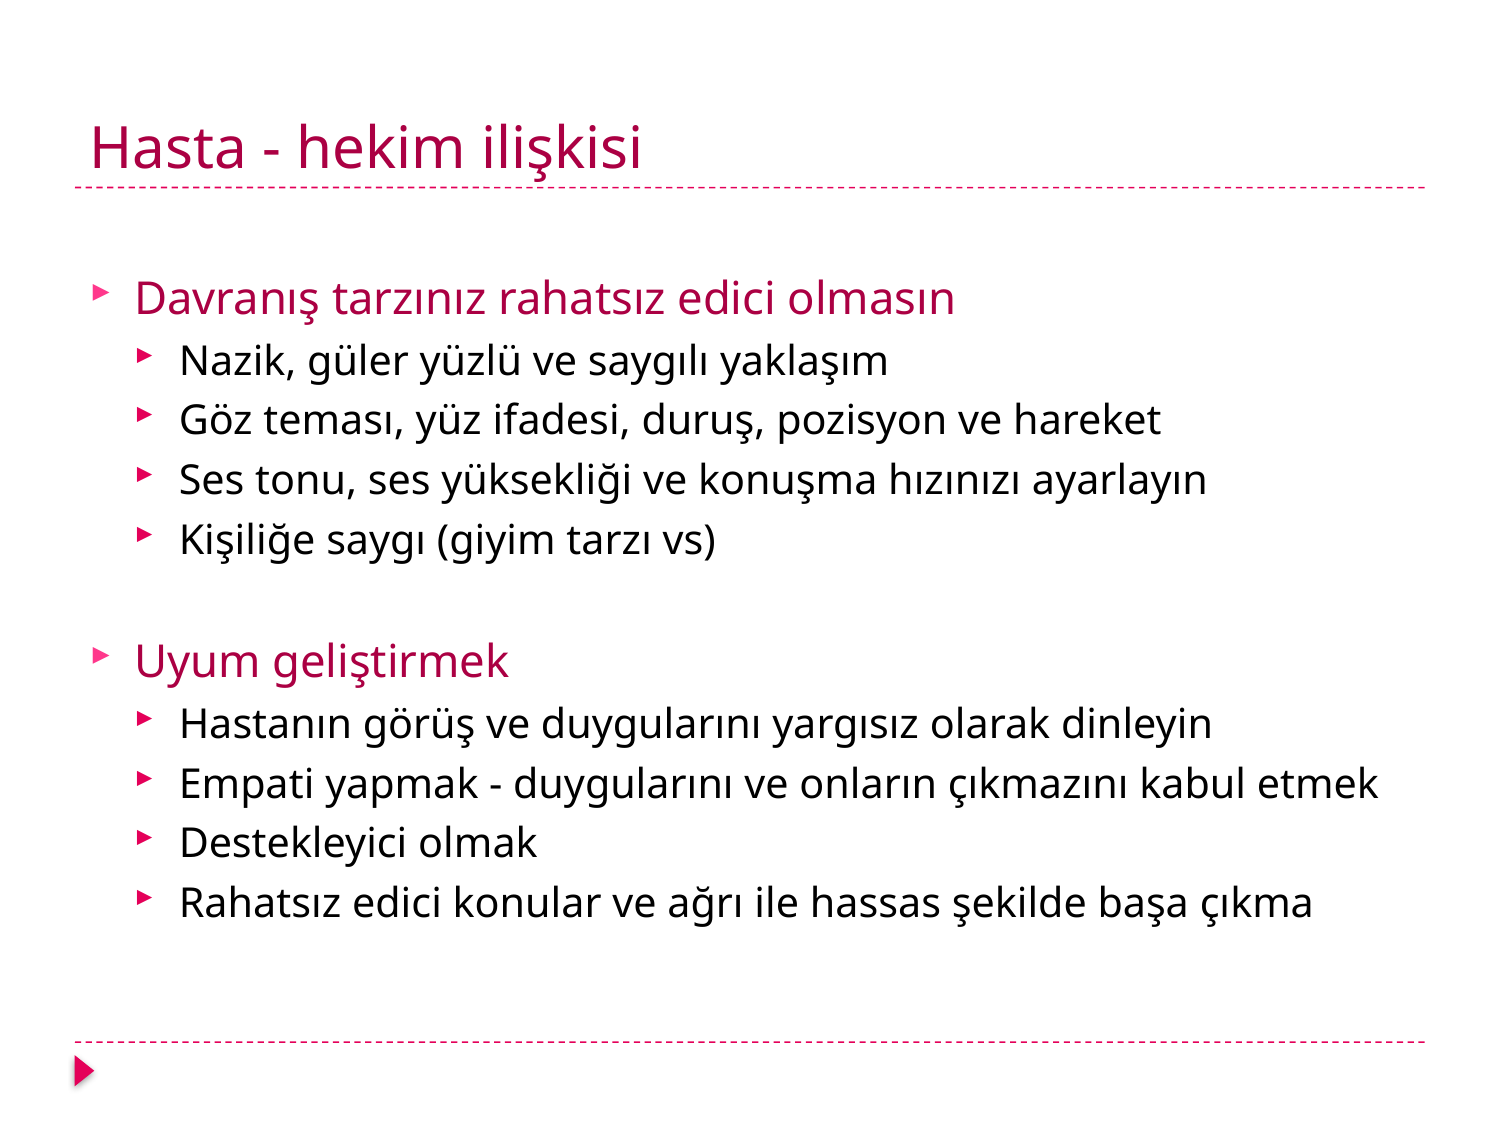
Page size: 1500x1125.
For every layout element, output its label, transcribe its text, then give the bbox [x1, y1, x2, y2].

list Davranış tarzınız rahatsız edici olmasın Nazik, güler yüzlü ve saygılı yaklaşım Göz teması, yüz ifadesi, duruş, pozisyon ve hareket Ses tonu, ses yüksekliği ve konuşma hızınızı ayarlayın Kişiliğe saygı (giyim tarzı vs) Uyum geliştirmek Hastanın görüş ve duygularını yargısız olarak dinleyin Empati yapmak - duygularını ve onların çıkmazını kabul etmek Destekleyici olmak Rahatsız edici konular ve ağrı ile hassas şekilde başa çıkma [75, 200, 1425, 1010]
title Hasta - hekim ilişkisi [75, 24, 1425, 188]
